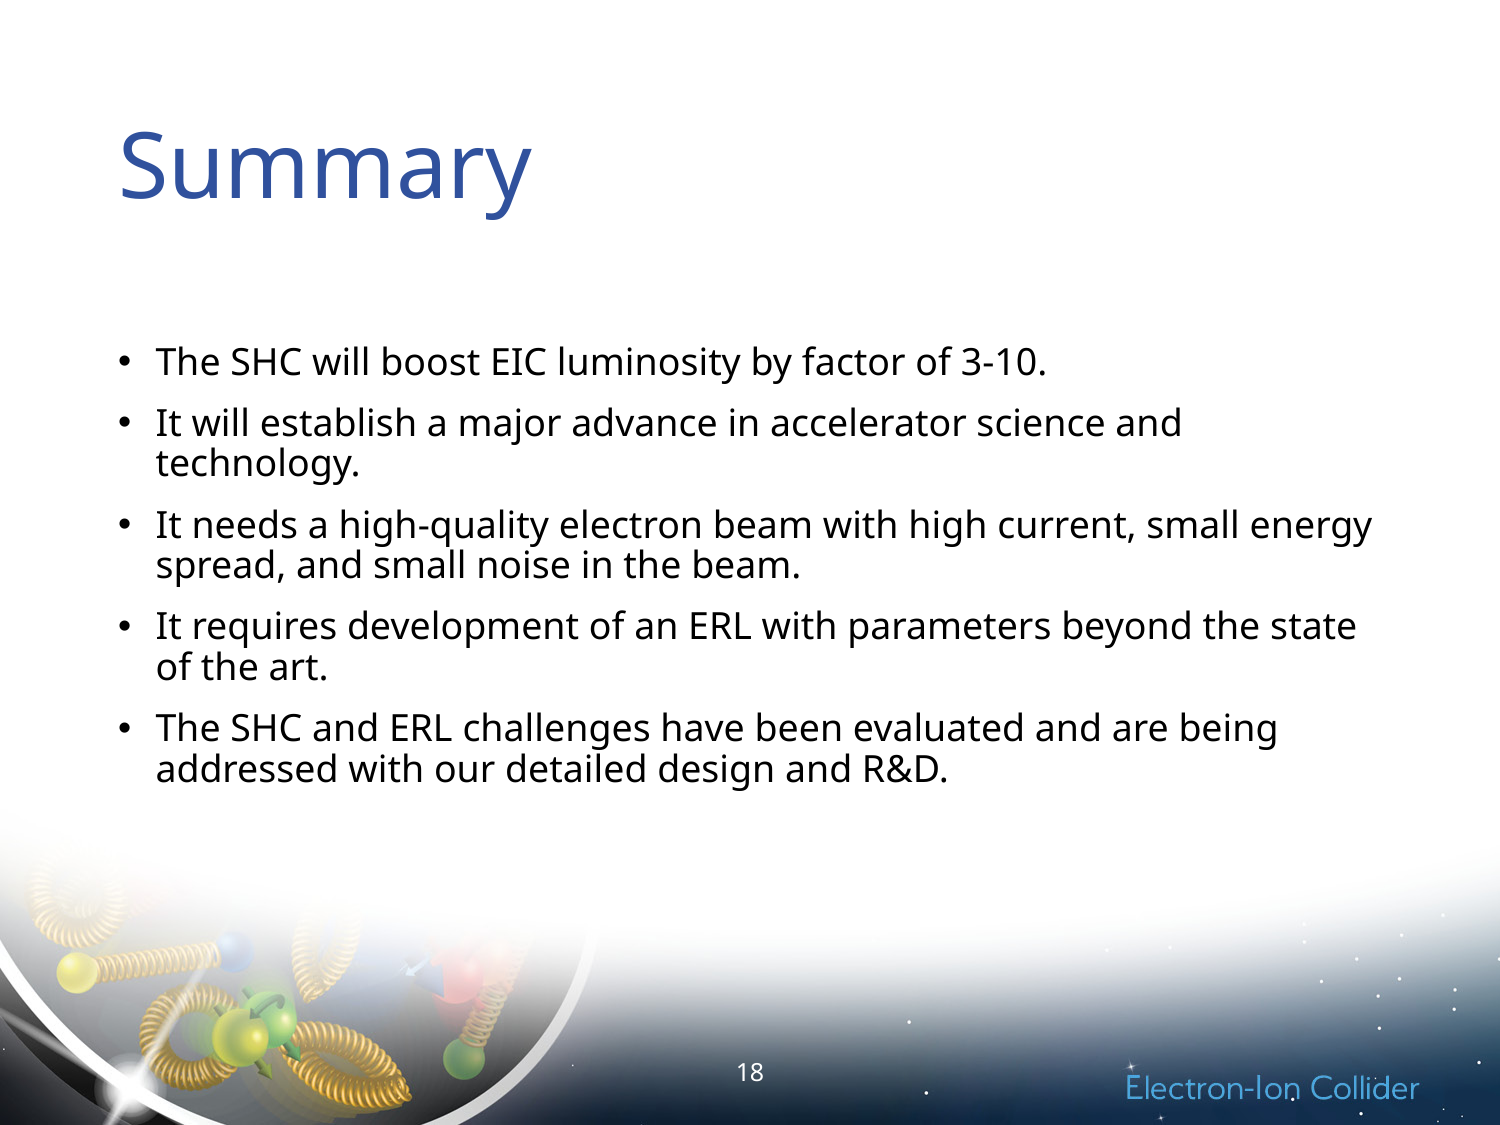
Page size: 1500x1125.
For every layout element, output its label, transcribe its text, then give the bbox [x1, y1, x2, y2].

slide_number 18 [581, 1043, 919, 1104]
title Summary [103, 59, 1397, 278]
picture [0, 0, 1500, 1125]
list The SHC will boost EIC luminosity by factor of 3-10. It will establish a major advance in accelerator science and technology. It needs a high-quality electron beam with high current, small energy spread, and small noise in the beam. It requires development of an ERL with parameters beyond the state of the art. The SHC and ERL challenges have been evaluated and are being addressed with our detailed design and R&D. [103, 335, 1397, 960]
